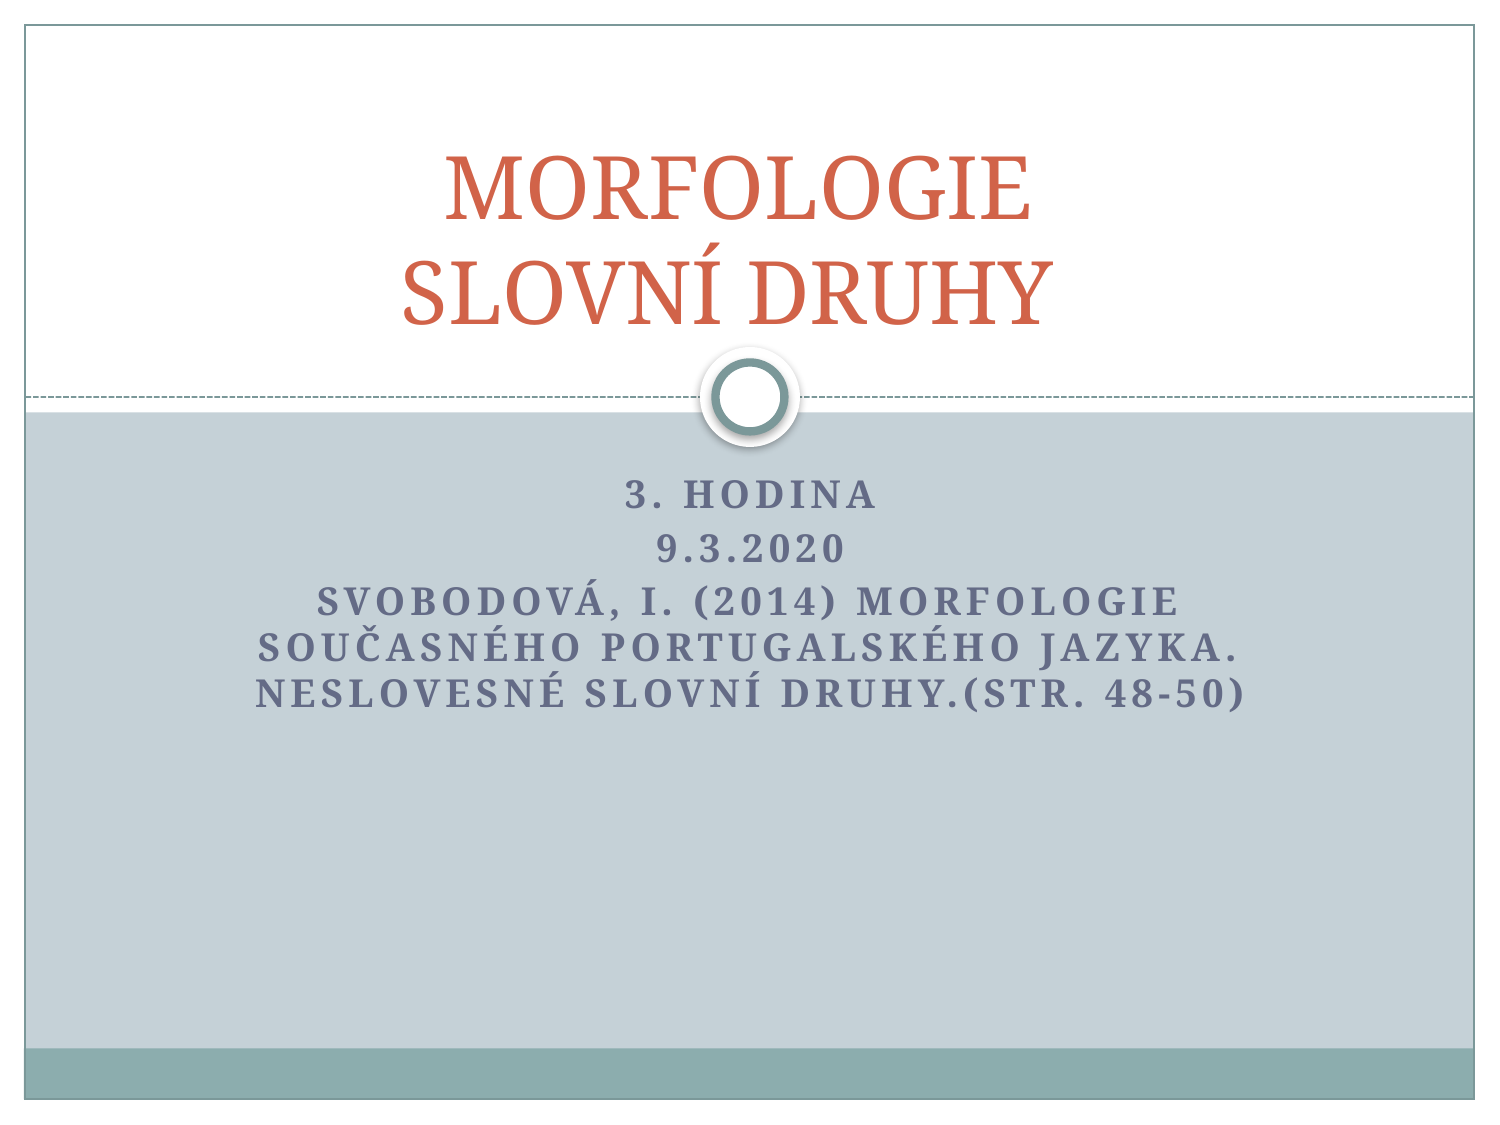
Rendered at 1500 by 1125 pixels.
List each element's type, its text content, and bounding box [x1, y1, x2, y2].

title MORFOLOGIE SLOVNÍ DRUHY [112, 62, 1388, 350]
subtitle 3. HODINA 9.3.2020 Svobodová, i. (2014) Morfologie současného portugalského jazyka. Neslovesné slovní druhy.(STR. 48-50) [225, 462, 1275, 750]
